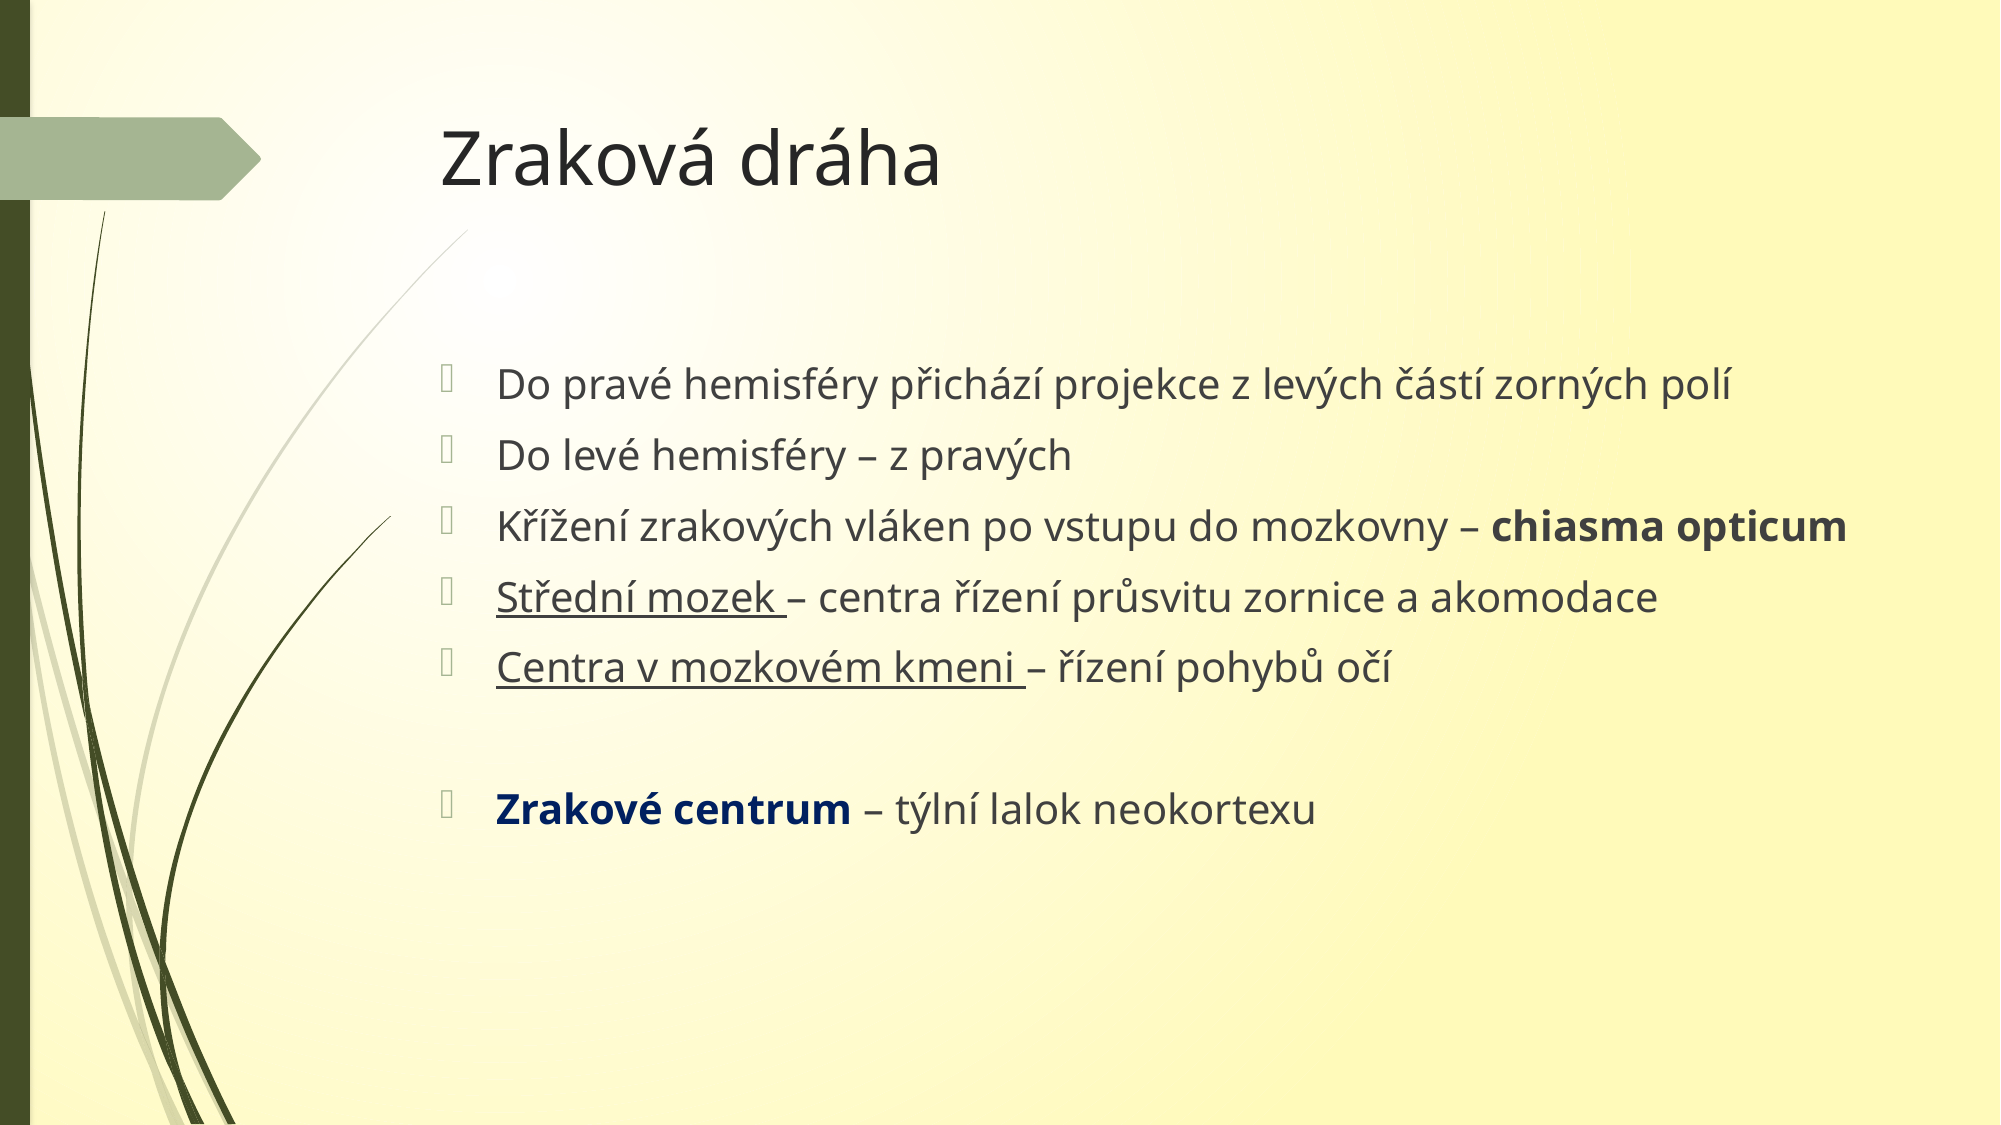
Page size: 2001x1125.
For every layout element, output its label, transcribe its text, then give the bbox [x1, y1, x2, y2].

title Zraková dráha [425, 102, 1888, 313]
list Do pravé hemisféry přichází projekce z levých částí zorných polí Do levé hemisféry – z pravých Křížení zrakových vláken po vstupu do mozkovny – chiasma opticum Střední mozek – centra řízení průsvitu zornice a akomodace Centra v mozkovém kmeni – řízení pohybů očí Zrakové centrum – týlní lalok neokortexu [424, 350, 1888, 970]
